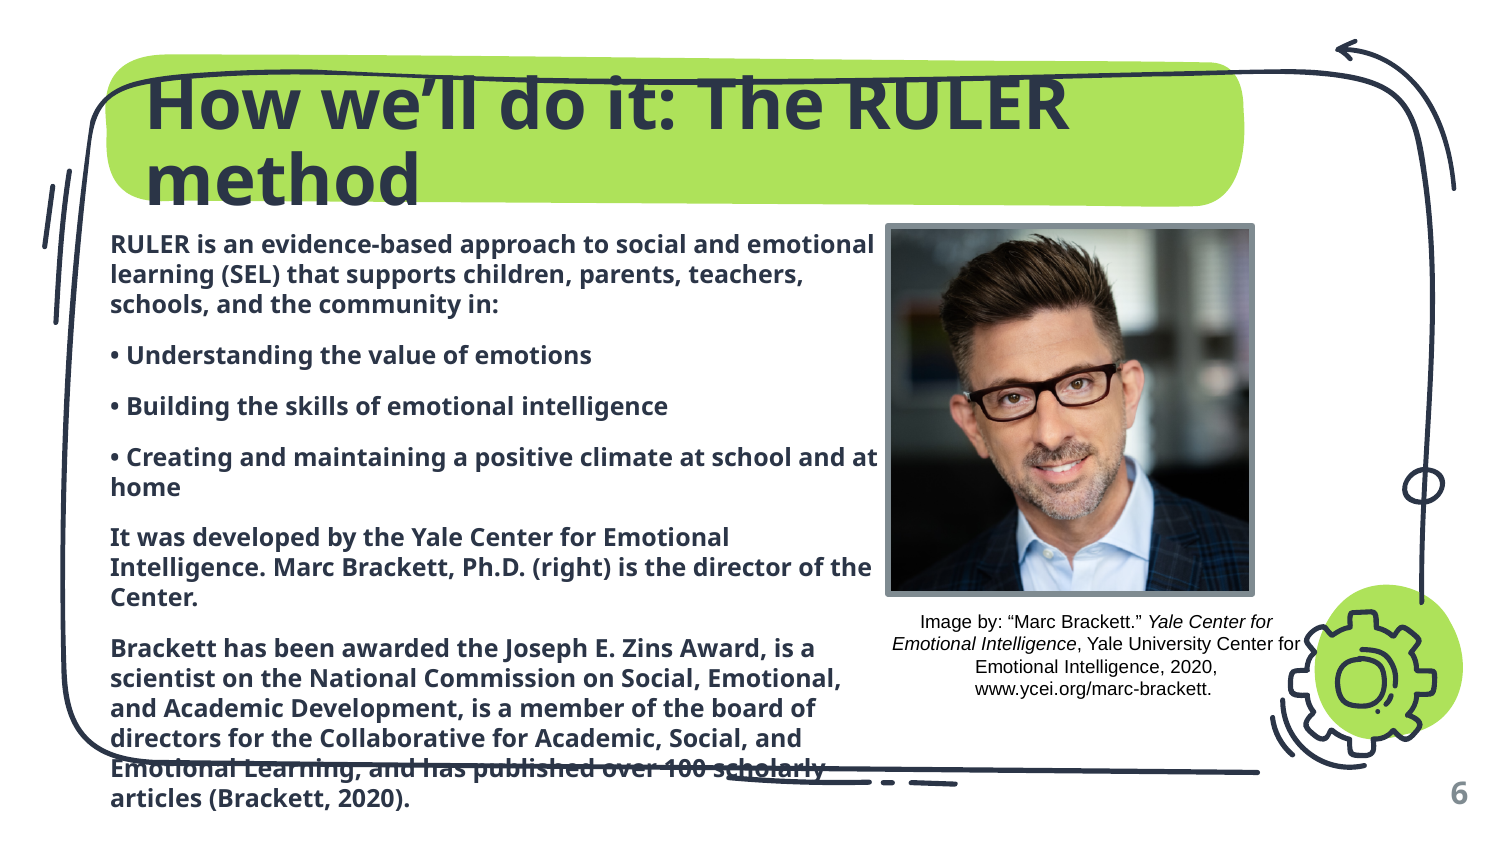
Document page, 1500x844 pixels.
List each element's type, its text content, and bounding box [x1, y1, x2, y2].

list RULER is an evidence-based approach to social and emotional learning (SEL) that supports children, parents, teachers, schools, and the community in: • Understanding the value of emotions • Building the skills of emotional intelligence • Creating and maintaining a positive climate at school and at home It was developed by the Yale Center for Emotional Intelligence. Marc Brackett, Ph.D. (right) is the director of the Center. Brackett has been awarded the Joseph E. Zins Award, is a scientist on the National Commission on Social, Emotional, and Academic Development, is a member of the board of directors for the Collaborative for Academic, Social, and Emotional Learning, and has published over 100 scholarly articles (Brackett, 2020). [109, 229, 880, 752]
text_box [1269, 715, 1296, 758]
text_box [1280, 697, 1367, 770]
picture [890, 228, 1250, 591]
text_box [1287, 609, 1438, 759]
list Image by: “Marc Brackett.” Yale Center for Emotional Intelligence, Yale University Center for Emotional Intelligence, 2020, www.ycei.org/marc-brackett. [891, 609, 1302, 710]
slide_number ‹#› [1378, 769, 1469, 820]
title How we’ll do it: The RULER method [144, 112, 1200, 178]
